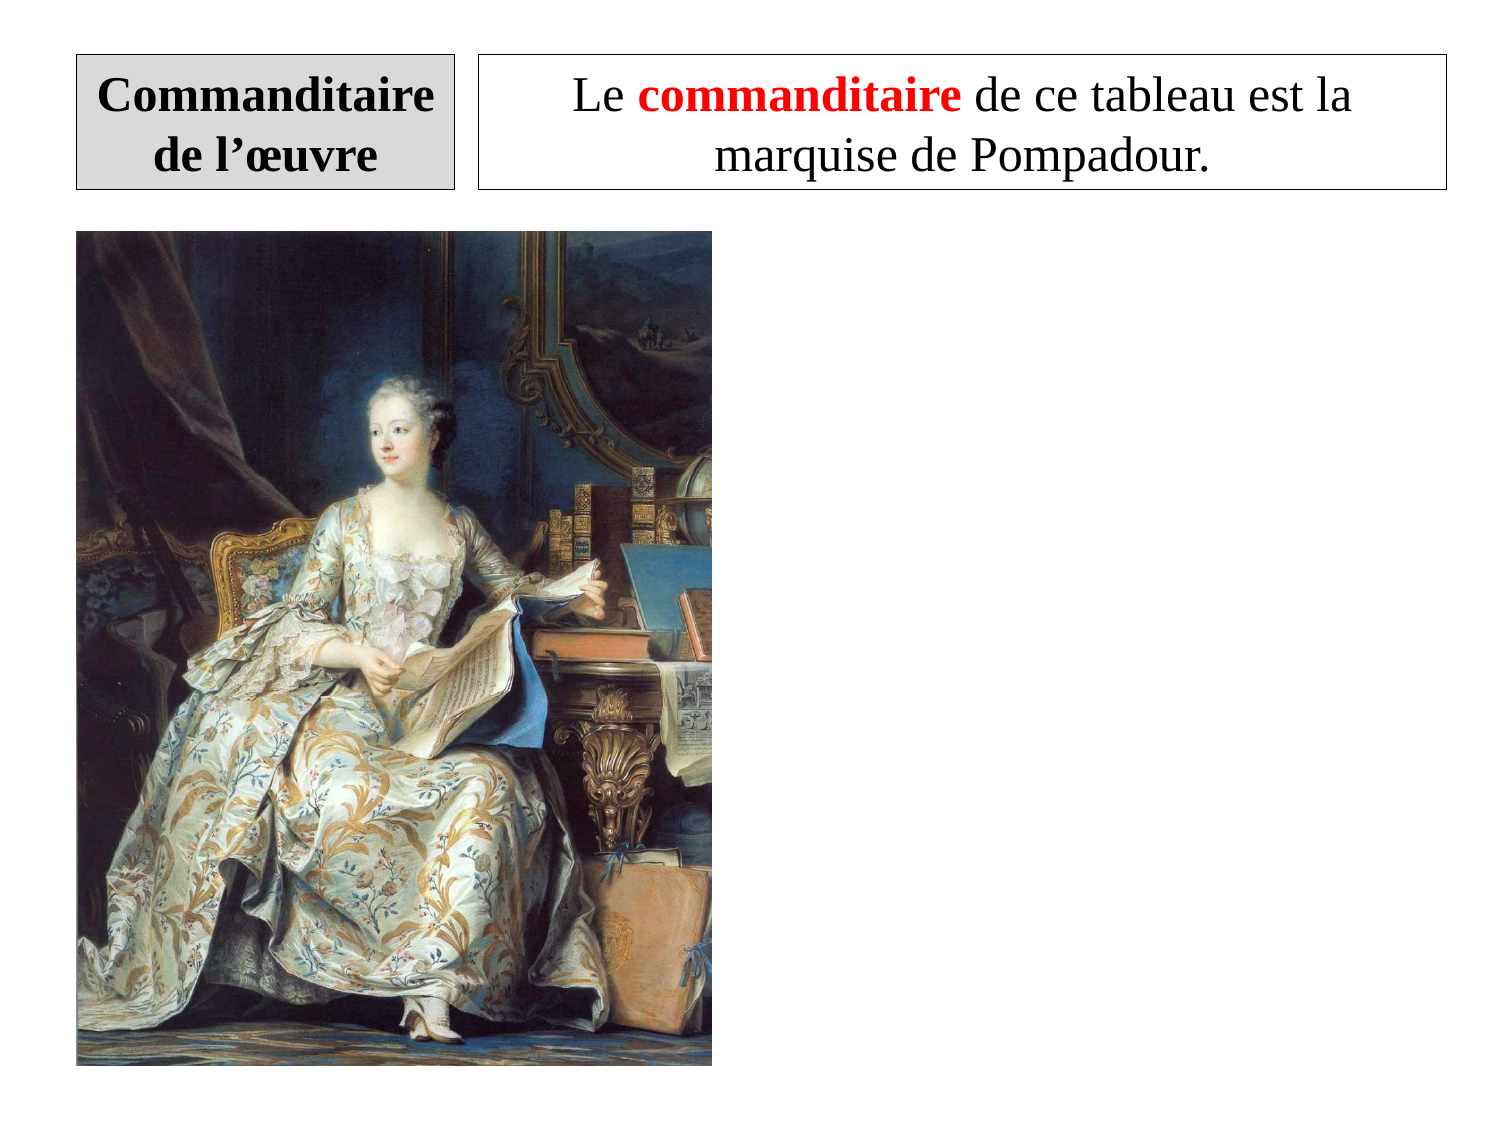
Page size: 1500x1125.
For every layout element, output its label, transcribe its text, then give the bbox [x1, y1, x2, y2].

picture [76, 231, 713, 1067]
text_box Commanditaire de l’œuvre [76, 54, 455, 190]
text_box Le commanditaire de ce tableau est la marquise de Pompadour. [478, 54, 1447, 190]
